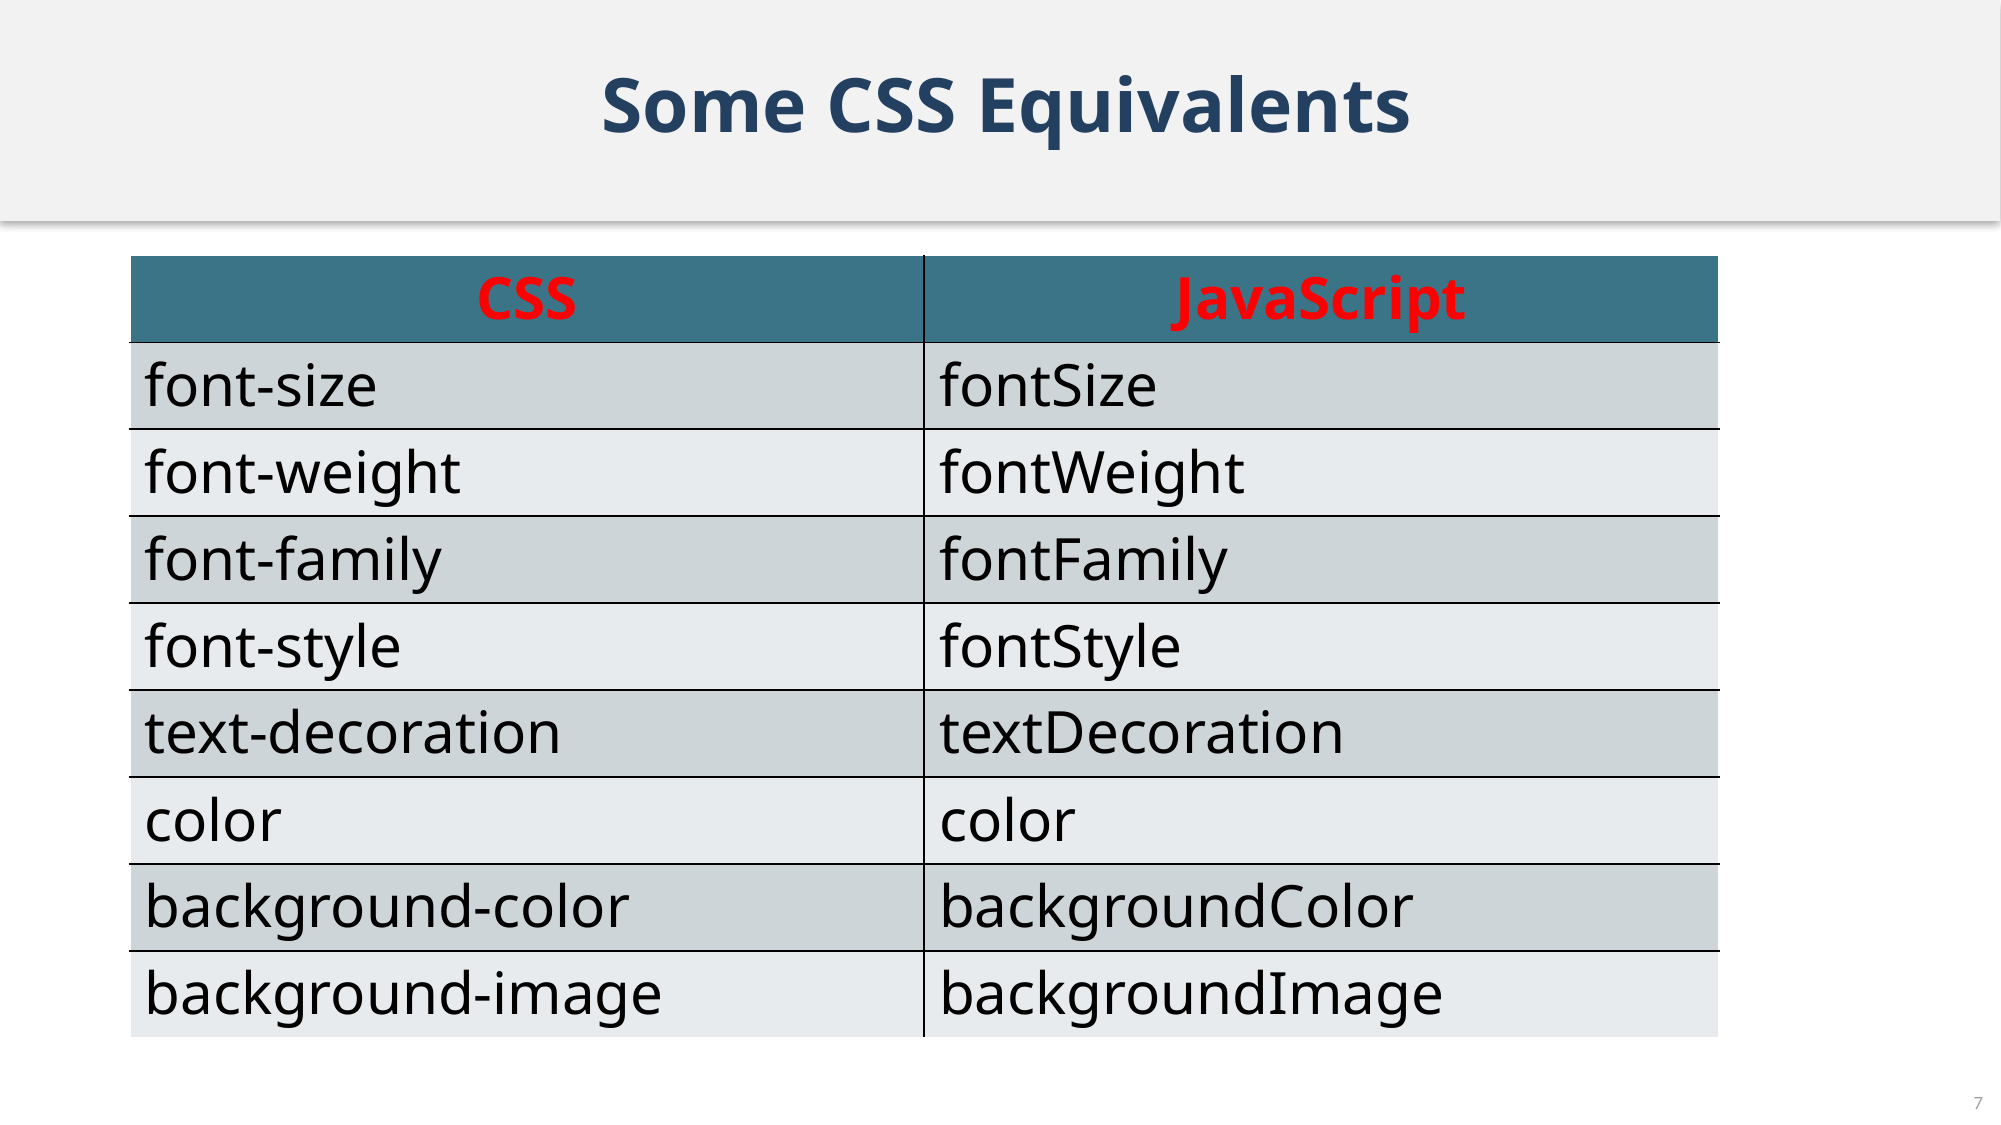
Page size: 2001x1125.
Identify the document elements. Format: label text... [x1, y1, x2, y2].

table_cell text-decoration [131, 691, 923, 776]
table_cell textDecoration [925, 691, 1718, 776]
table_cell fontWeight [925, 430, 1718, 515]
table_cell backgroundImage [925, 952, 1718, 1037]
table_cell font-style [131, 604, 923, 689]
table_cell fontSize [925, 343, 1718, 428]
table_cell fontFamily [925, 517, 1718, 602]
table_cell backgroundColor [925, 865, 1718, 950]
table_header CSS [131, 256, 923, 342]
table_cell background-color [131, 865, 923, 950]
table_cell font-family [131, 517, 923, 602]
table_cell background-image [131, 952, 923, 1037]
table_cell fontStyle [925, 604, 1718, 689]
slide_number 7 [1893, 1081, 1999, 1122]
table_cell color [131, 778, 923, 863]
table_header JavaScript [925, 256, 1718, 342]
table_cell color [925, 778, 1718, 863]
title Some CSS Equivalents [37, 13, 1977, 191]
table_cell font-weight [131, 430, 923, 515]
table_cell font-size [131, 343, 923, 428]
